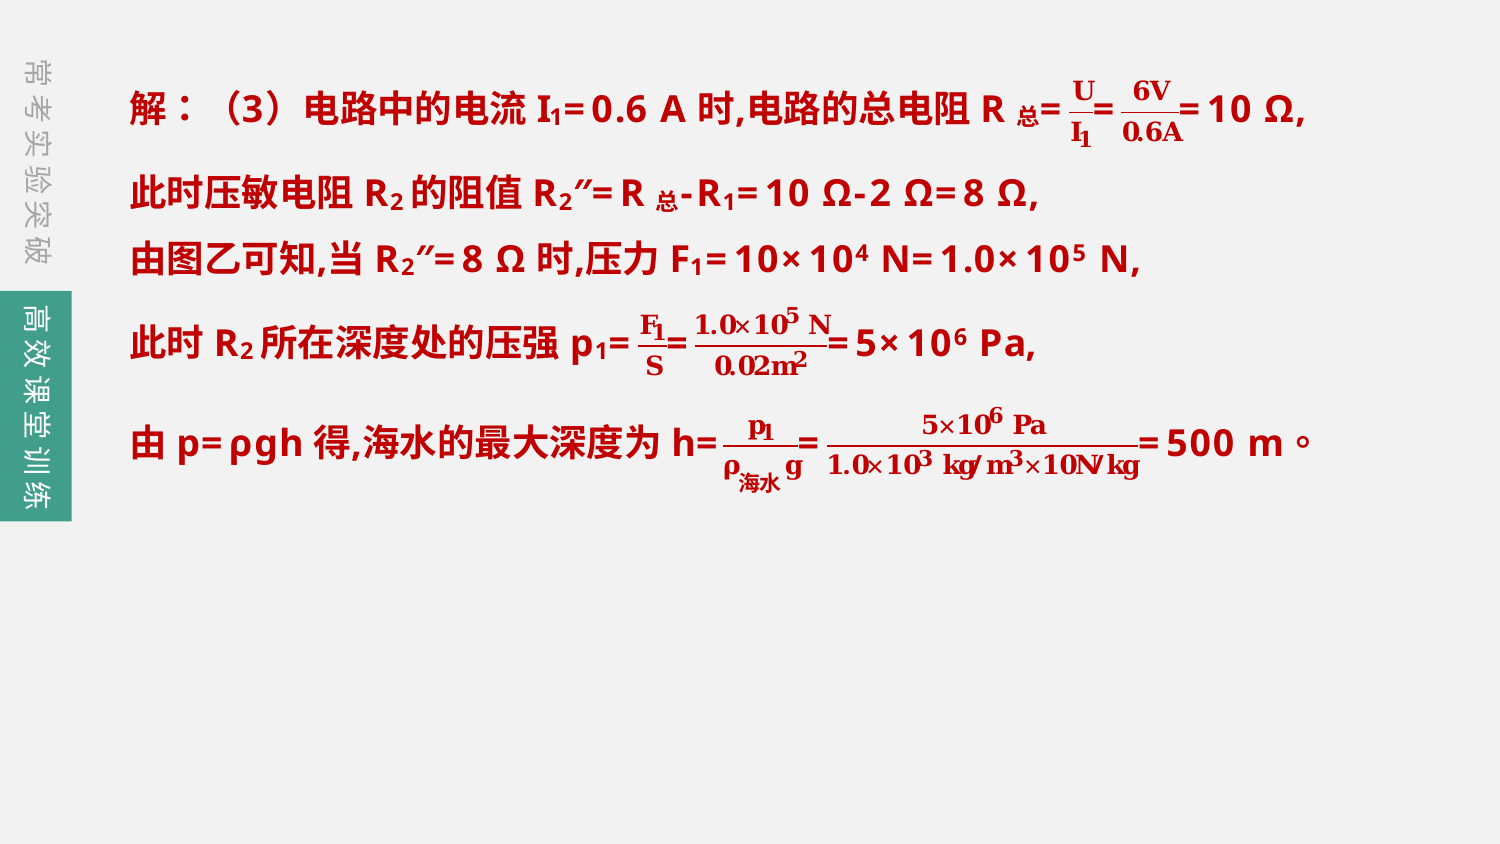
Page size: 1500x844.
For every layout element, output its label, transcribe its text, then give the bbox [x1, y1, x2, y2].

text_box 高效课堂训练 [14, 292, 62, 523]
text_box 常考实验突破 [15, 47, 63, 278]
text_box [129, 63, 1408, 550]
text_box [0, 290, 73, 522]
